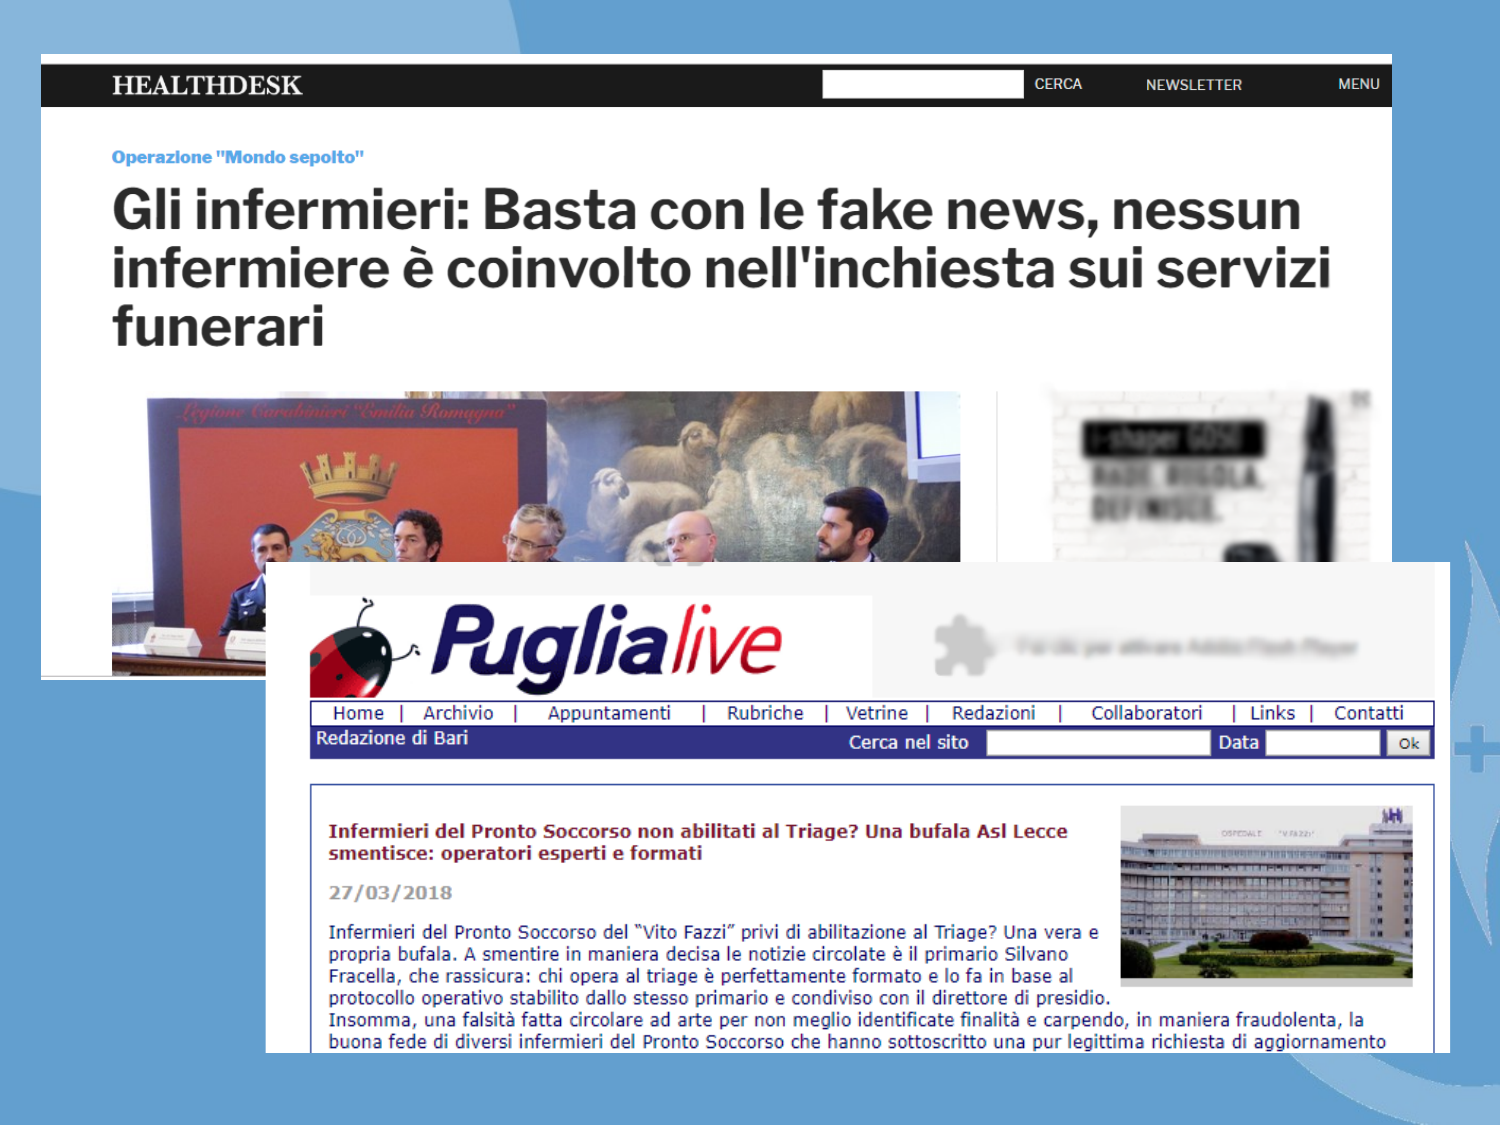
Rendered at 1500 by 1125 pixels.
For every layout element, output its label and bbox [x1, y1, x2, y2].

list [40, 54, 1392, 680]
picture [265, 562, 1451, 1053]
